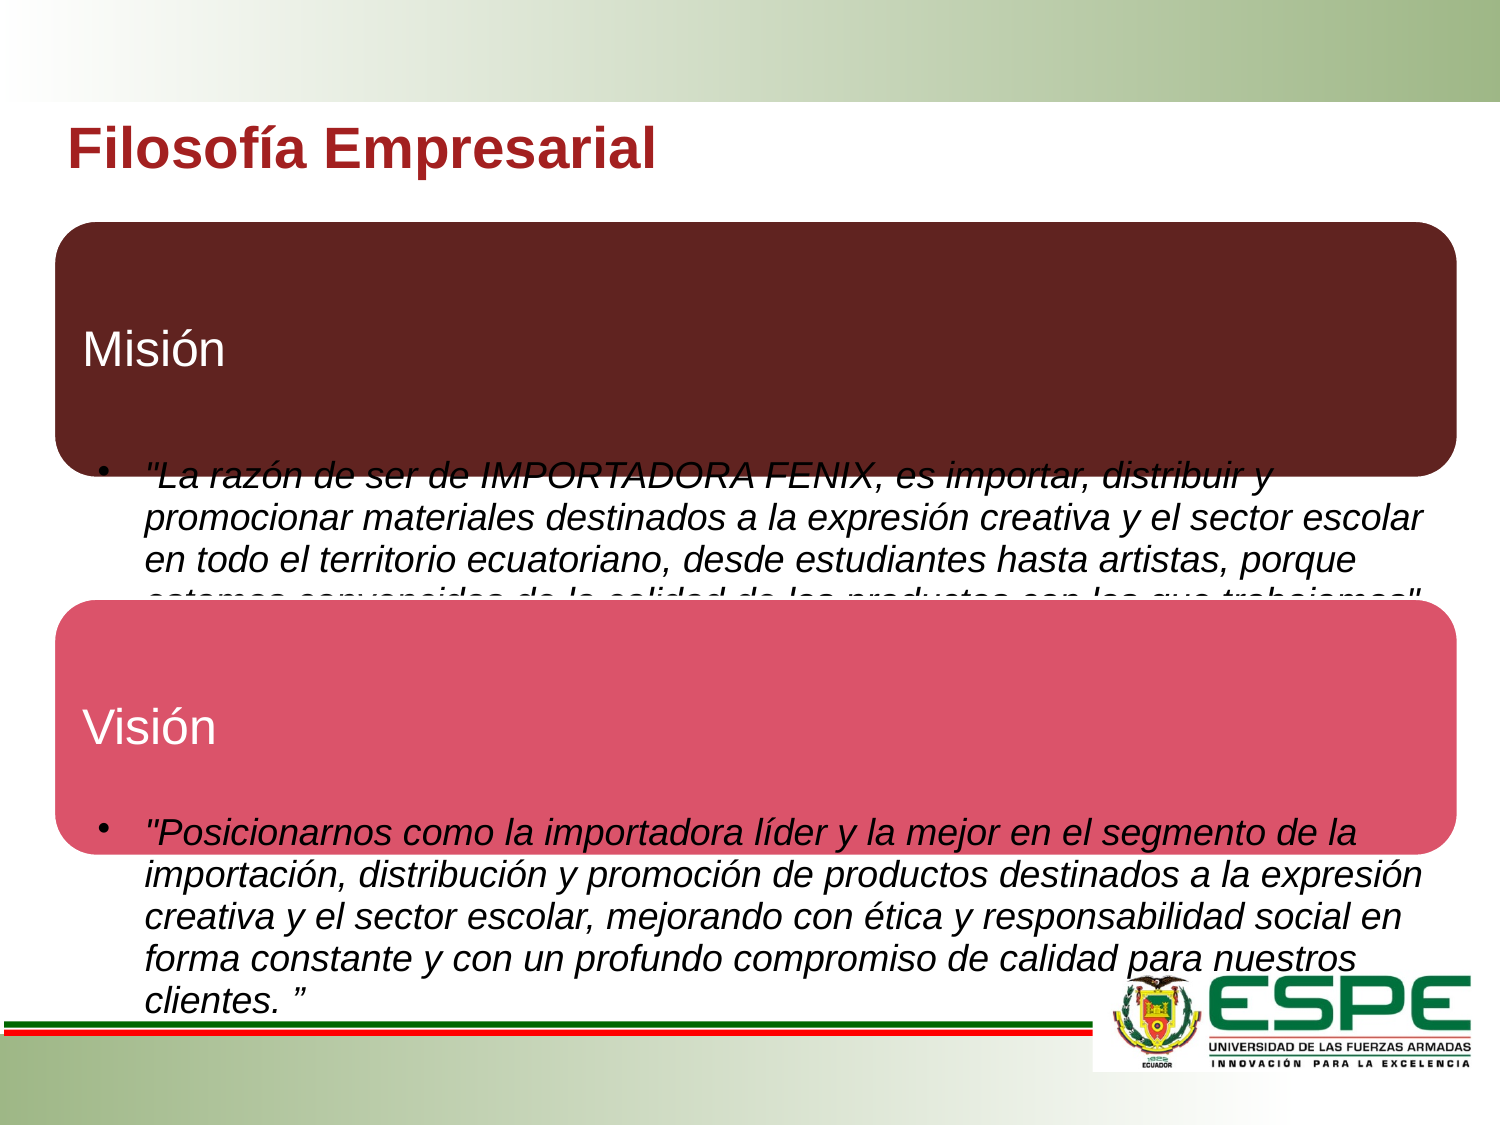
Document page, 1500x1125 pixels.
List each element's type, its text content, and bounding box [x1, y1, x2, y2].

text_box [52, 219, 1459, 977]
text_box Filosofía Empresarial [53, 102, 1403, 197]
picture [1092, 968, 1495, 1072]
